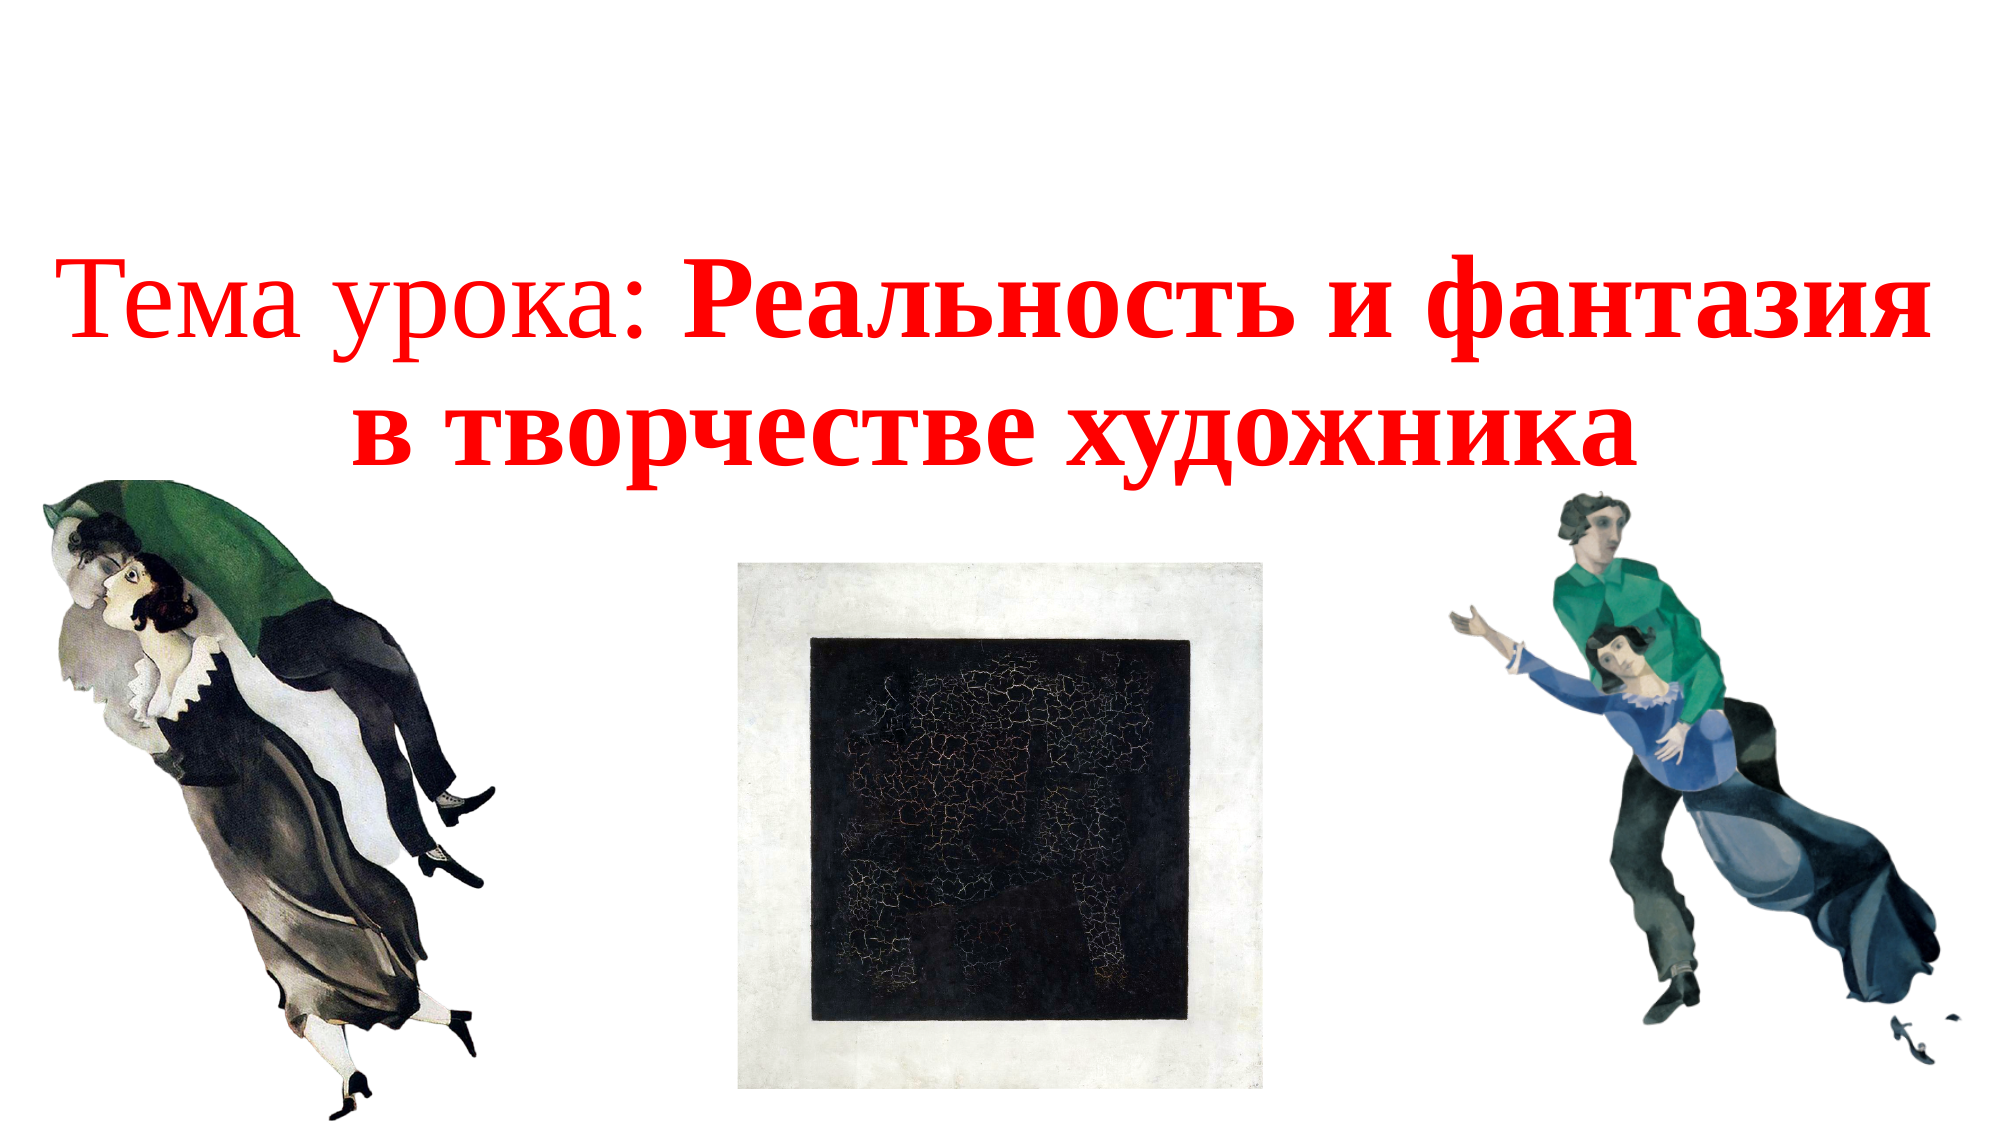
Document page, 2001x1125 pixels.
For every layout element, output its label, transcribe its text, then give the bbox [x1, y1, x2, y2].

title Тема урока: Реальность и фантазия в творчестве художника [9, 226, 1980, 499]
picture [1311, 452, 2001, 1125]
picture [21, 478, 636, 1125]
picture [737, 562, 1263, 1089]
